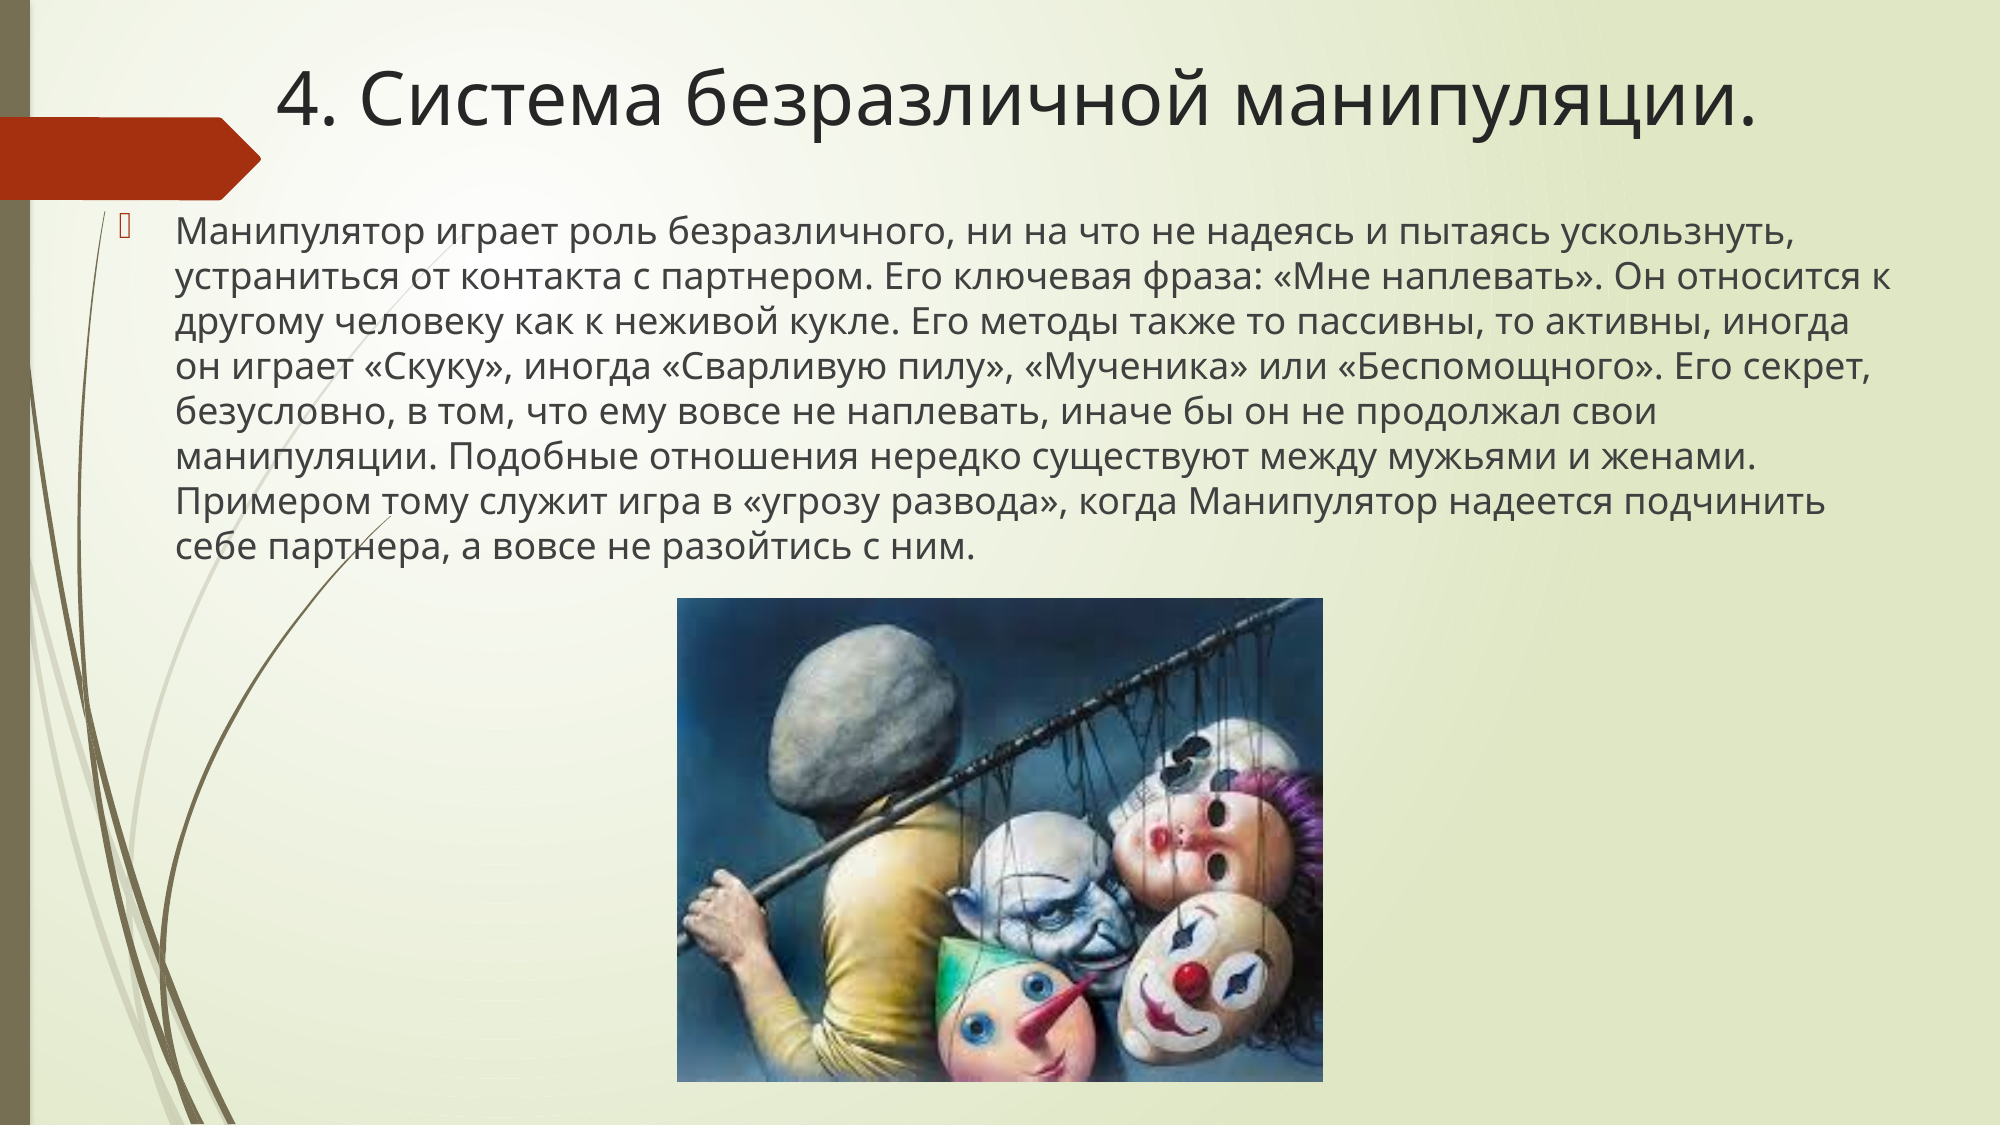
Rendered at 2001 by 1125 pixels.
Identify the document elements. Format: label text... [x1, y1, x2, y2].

picture [677, 598, 1323, 1082]
list Манипулятор играет роль безразличного, ни на что не надеясь и пытаясь ускользнуть, устраниться от контакта с партнером. Его ключевая фраза: «Мне наплевать». Он относится к другому человеку как к неживой кукле. Его методы также то пассивны, то активны, иногда он играет «Скуку», иногда «Сварливую пилу», «Мученика» или «Беспомощного». Его секрет, безусловно, в том, что ему вовсе не наплевать, иначе бы он не продолжал свои манипуляции. Подобные отношения нередко существуют между мужьями и женами. Примером тому служит игра в «угрозу развода», когда Манипулятор надеется подчинить себе партнера, а вовсе не разойтись с ним. [103, 199, 1921, 952]
title 4. Система безразличной манипуляции. [261, 43, 1888, 169]
